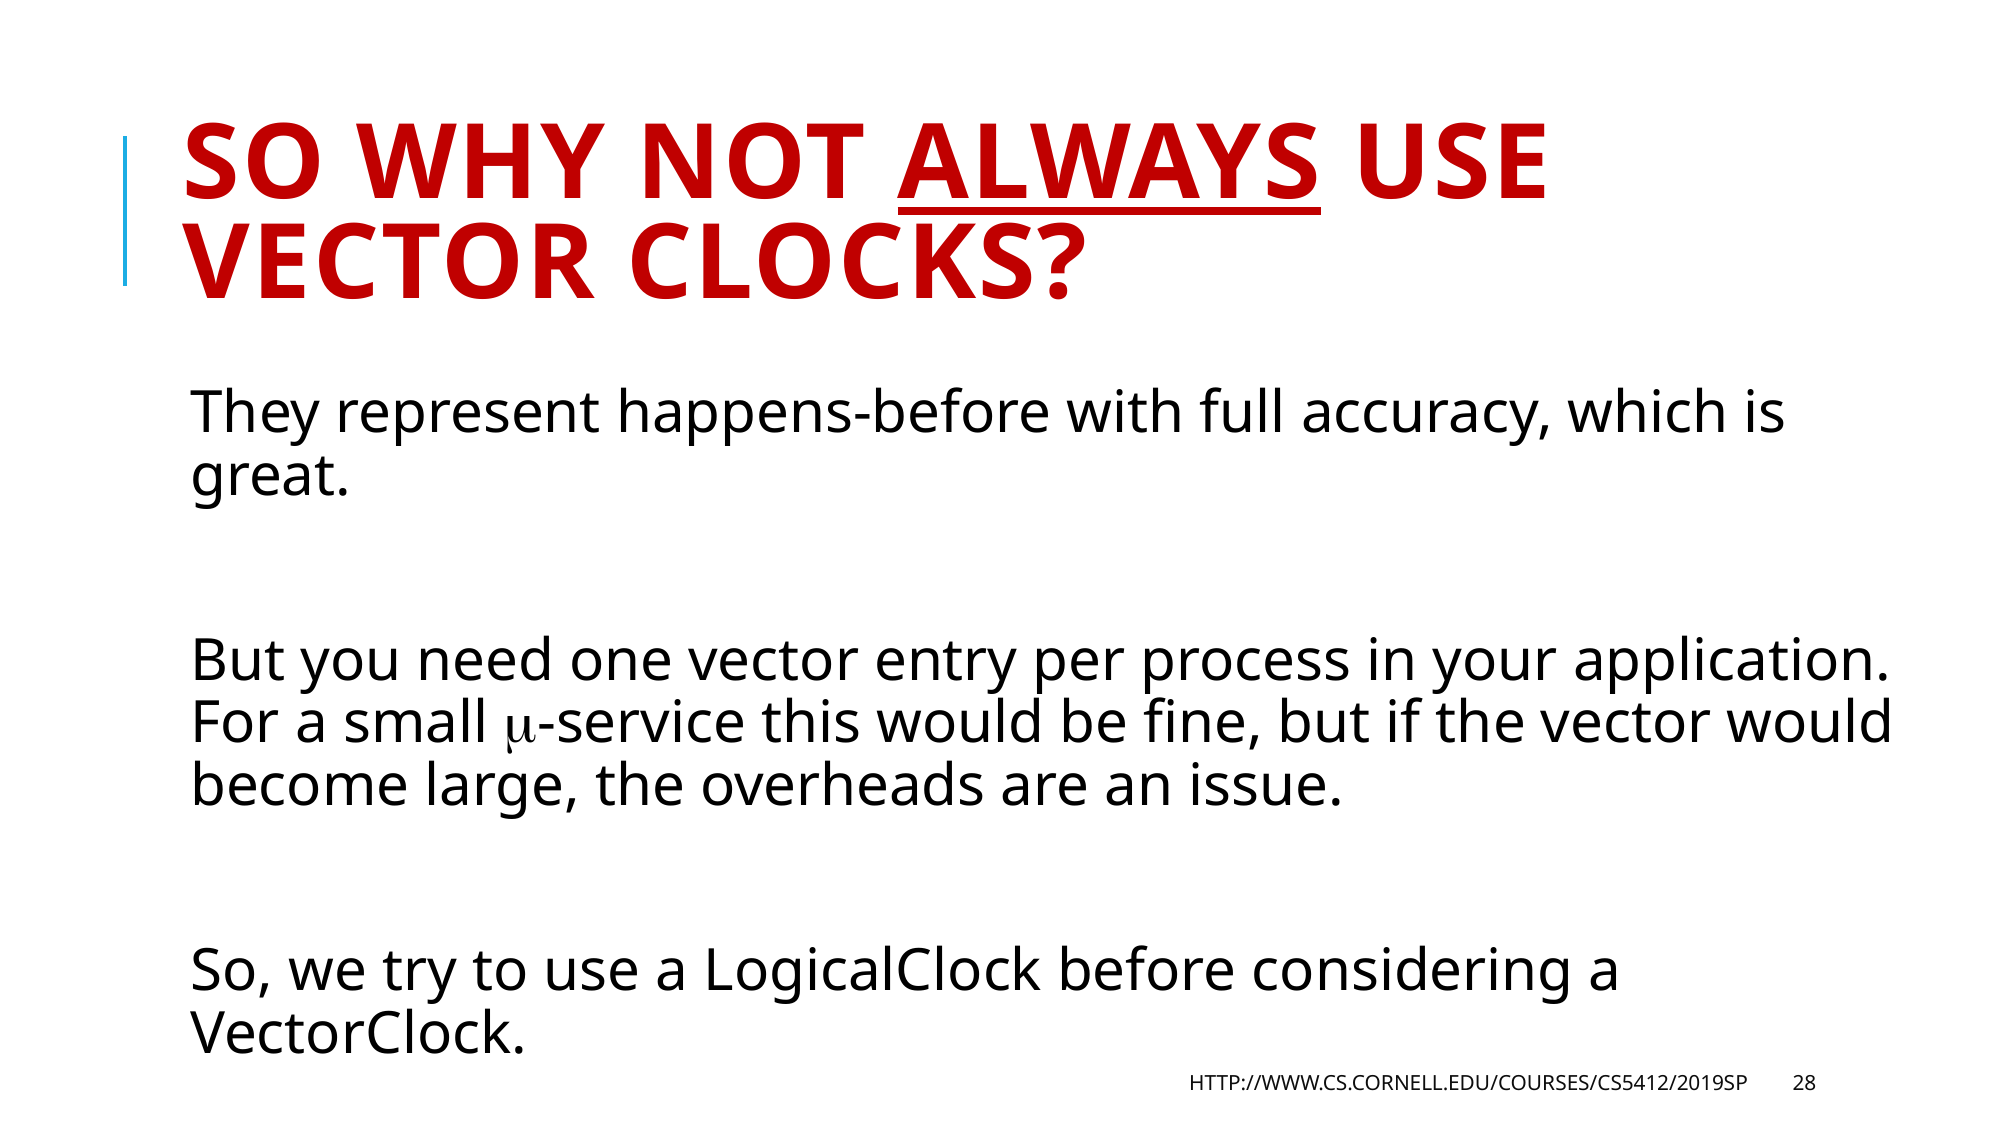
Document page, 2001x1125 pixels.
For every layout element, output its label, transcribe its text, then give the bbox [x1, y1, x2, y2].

list They represent happens-before with full accuracy, which is great. But you need one vector entry per process in your application. For a small -service this would be fine, but if the vector would become large, the overheads are an issue. So, we try to use a LogicalClock before considering a VectorClock. [168, 375, 1938, 1035]
title So why not always use vector clocks? [168, 96, 1938, 342]
slide_number 28 [1777, 1061, 1938, 1107]
footer http://www.cs.cornell.edu/courses/cs5412/2019sp [794, 1061, 1763, 1107]
